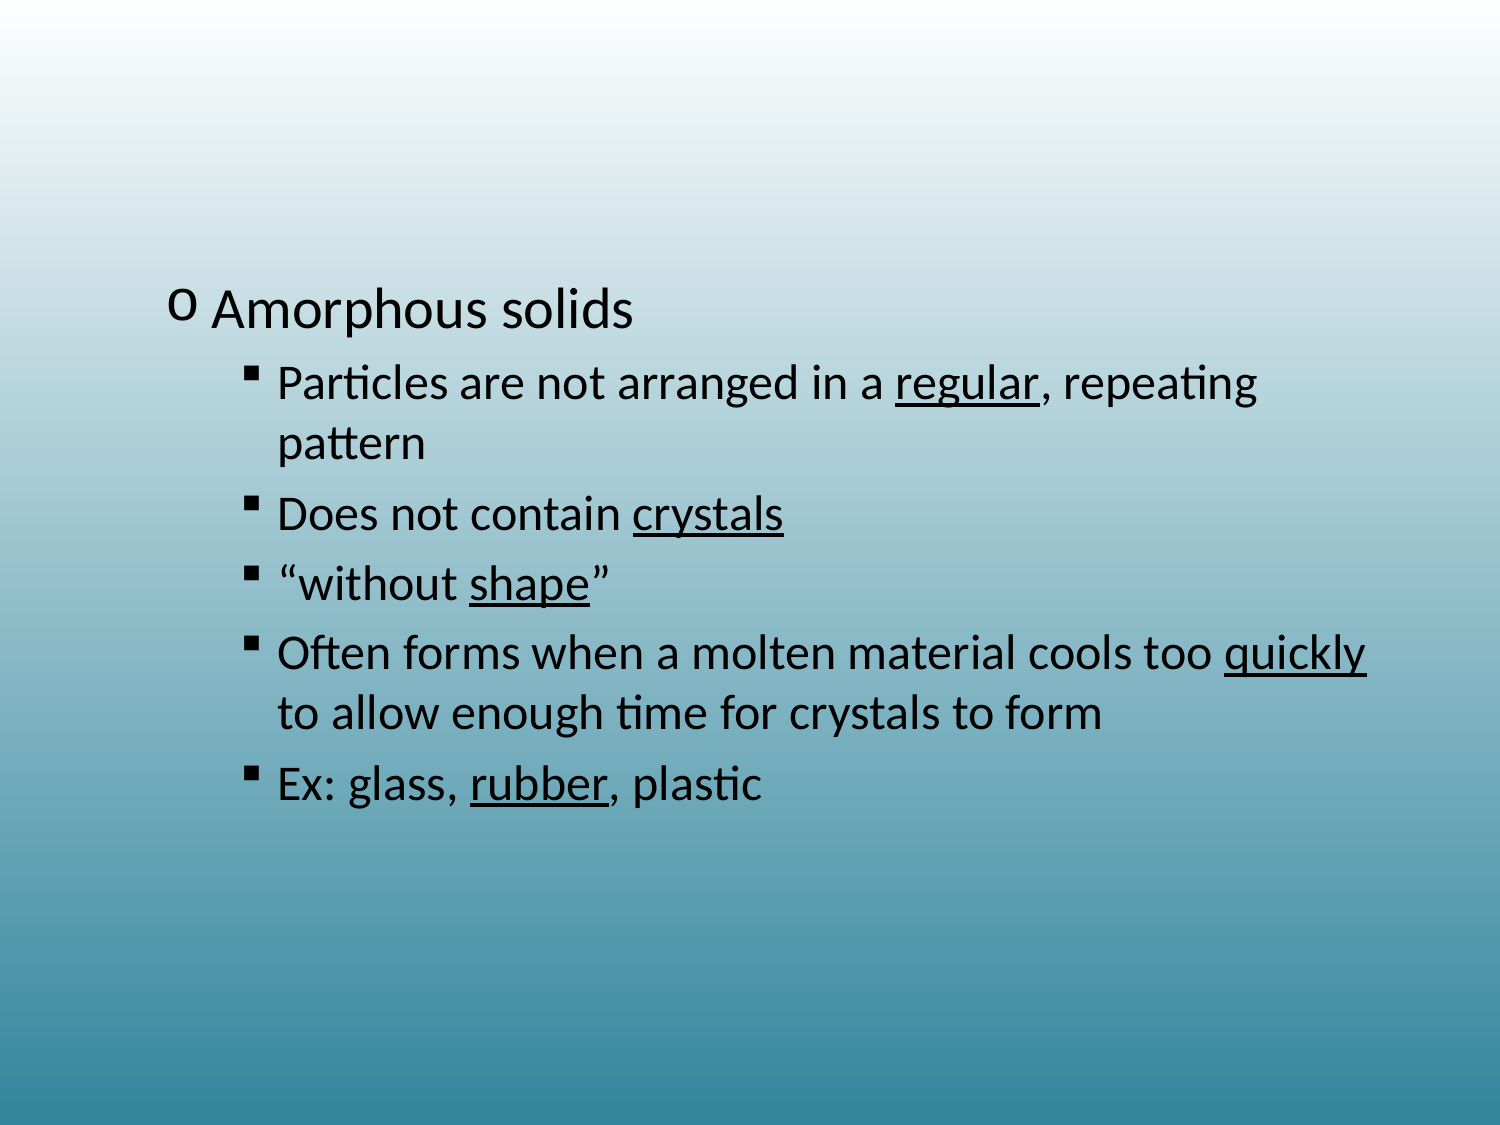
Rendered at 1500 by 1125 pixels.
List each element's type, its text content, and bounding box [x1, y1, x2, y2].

list Amorphous solids Particles are not arranged in a regular, repeating pattern Does not contain crystals “without shape” Often forms when a molten material cools too quickly to allow enough time for crystals to form Ex: glass, rubber, plastic [75, 262, 1425, 1005]
